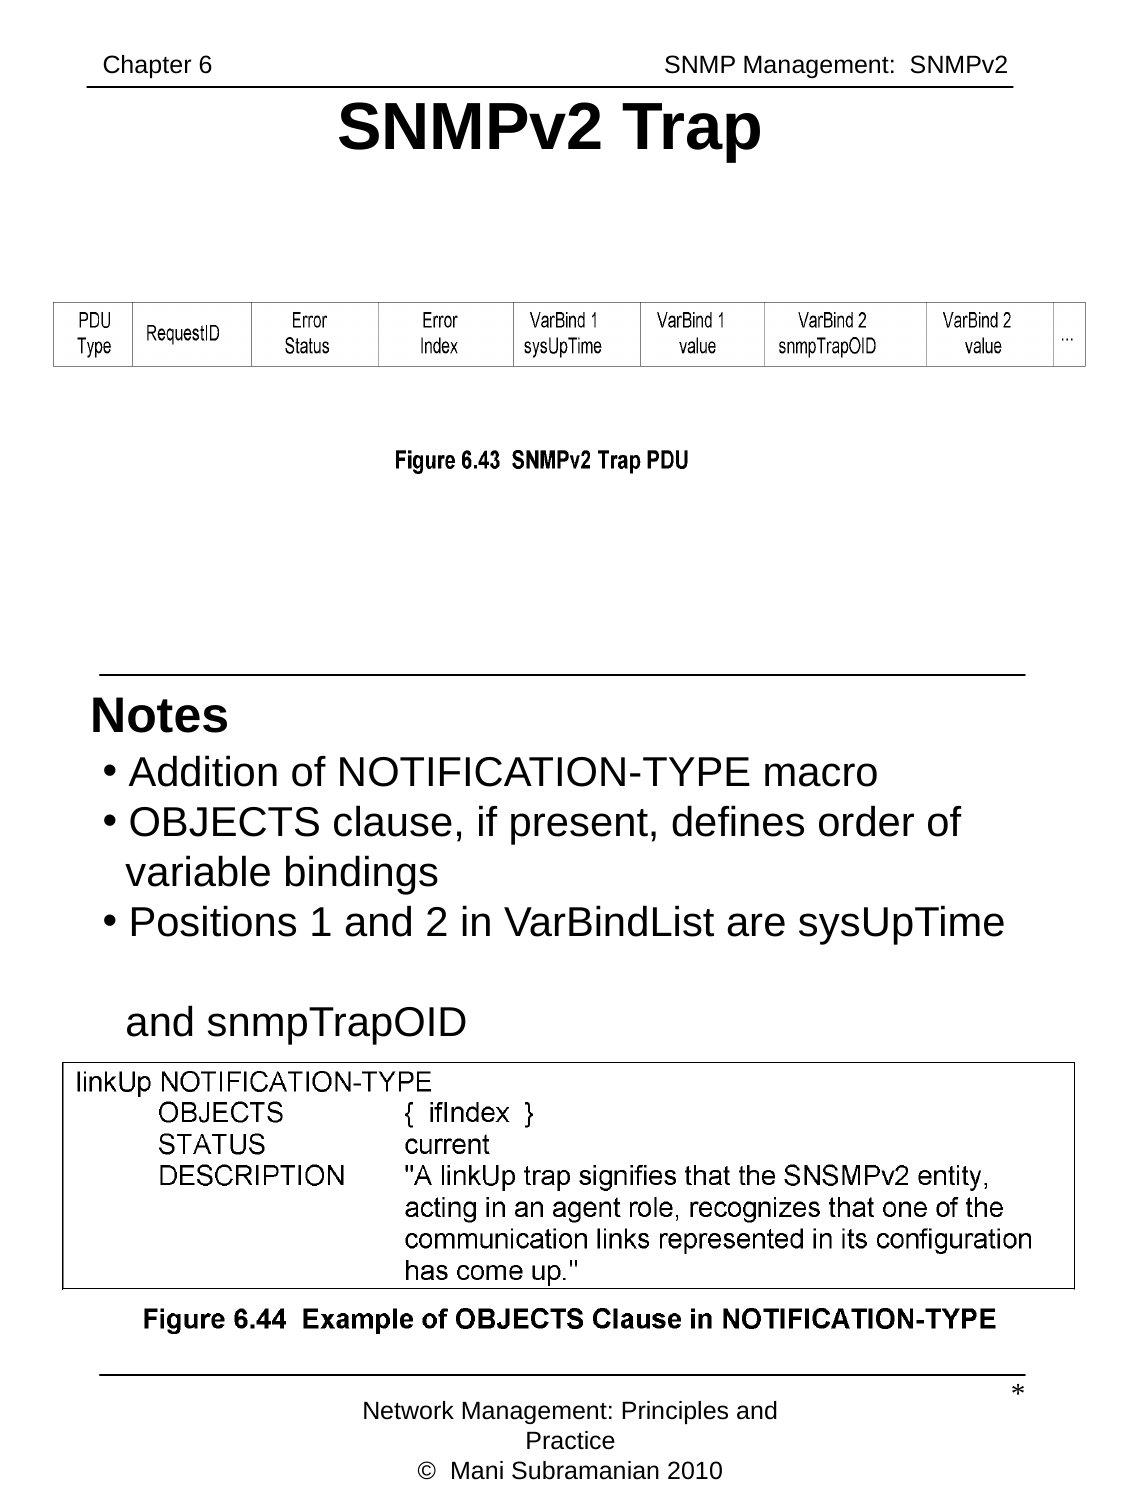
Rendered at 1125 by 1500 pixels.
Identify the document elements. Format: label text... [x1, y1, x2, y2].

text_box Addition of NOTIFICATION-TYPE macro OBJECTS clause, if present, defines order of variable bindings Positions 1 and 2 in VarBindList are sysUpTime and snmpTrapOID [87, 737, 1029, 1006]
picture [62, 1062, 1076, 1380]
text_box Chapter 6 SNMP Management: SNMPv2 [87, 40, 1025, 86]
text_box SNMPv2 Trap [87, 94, 1013, 171]
text_box * [806, 1388, 1041, 1467]
picture [49, 299, 1088, 499]
text_box Network Management: Principles and Practice © Mani Subramanian 2010 [299, 1388, 806, 1463]
text_box Notes [0, 674, 250, 750]
